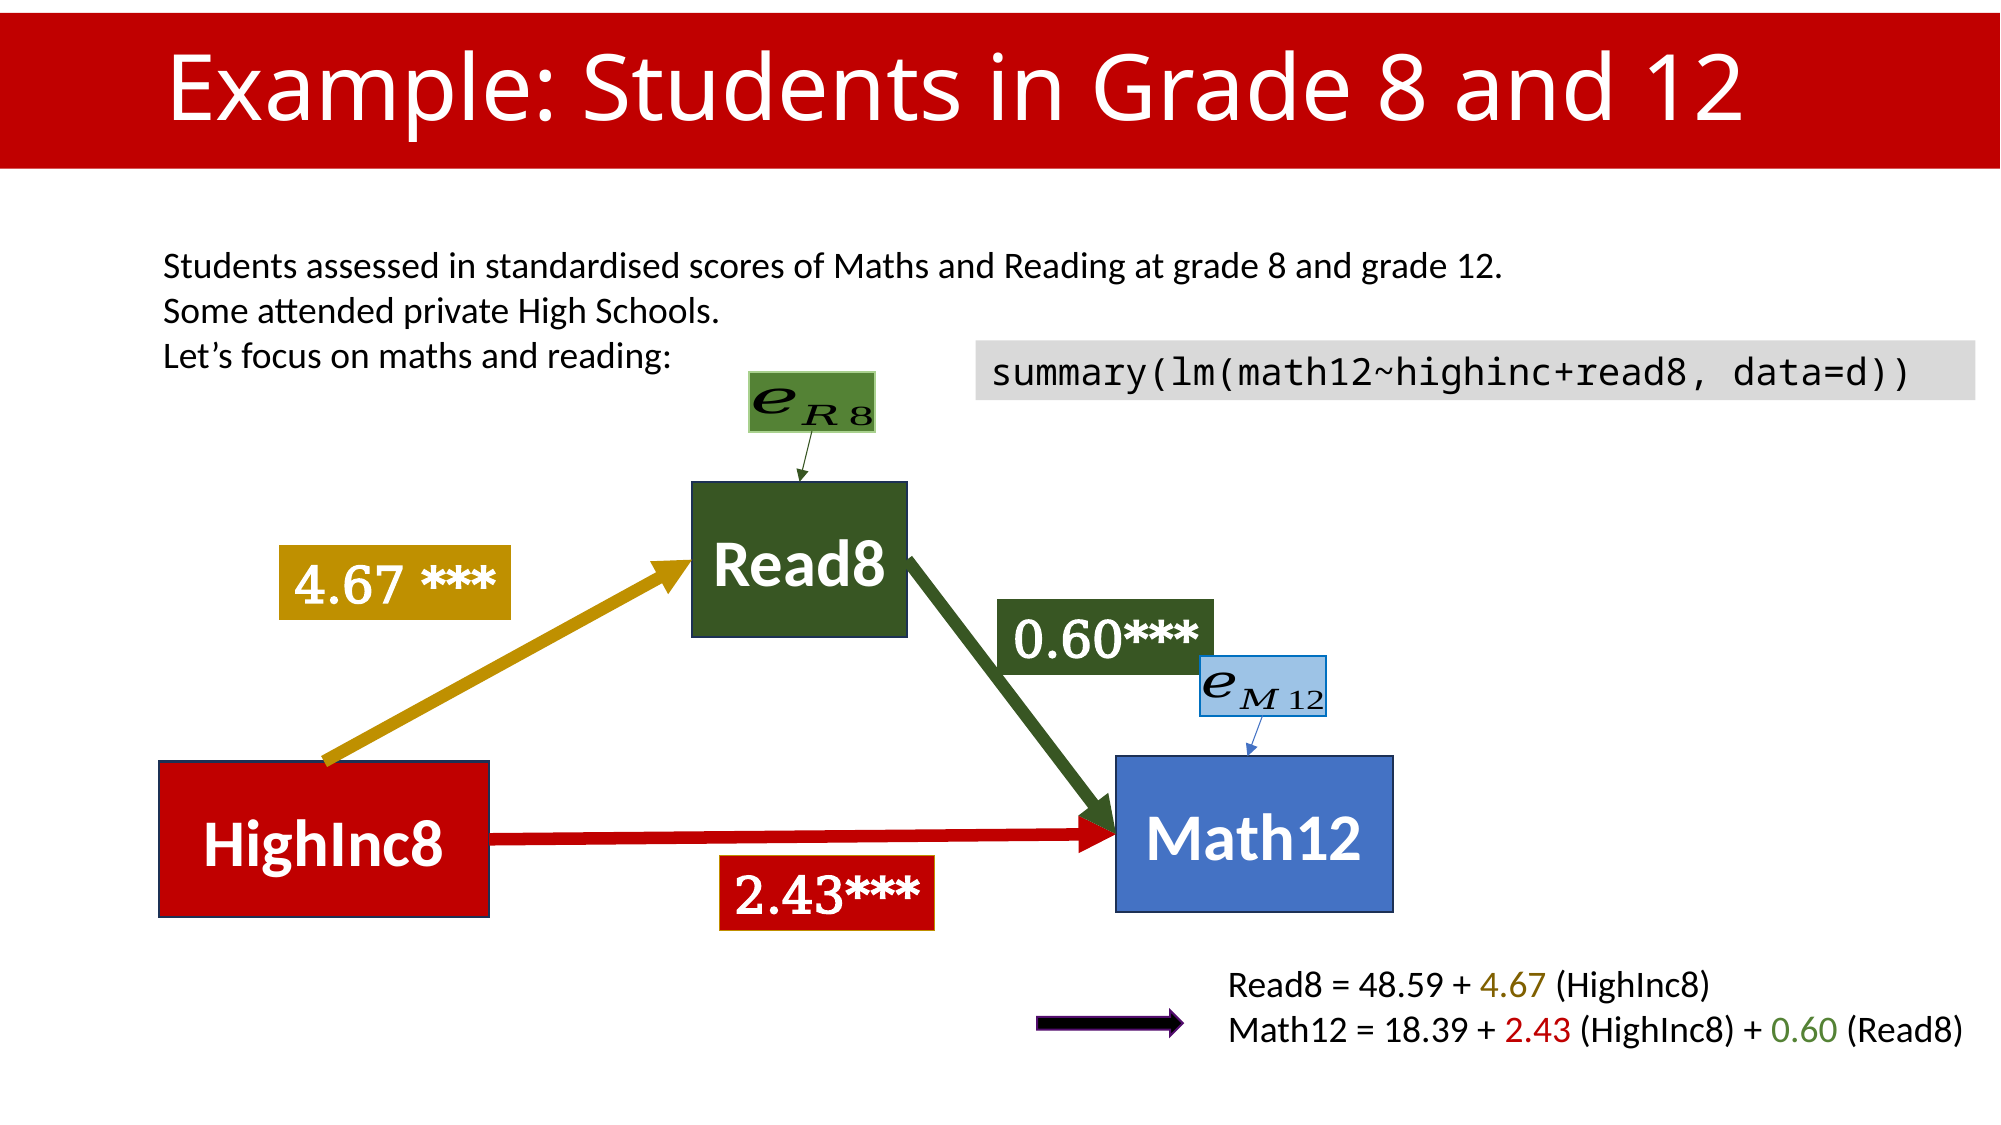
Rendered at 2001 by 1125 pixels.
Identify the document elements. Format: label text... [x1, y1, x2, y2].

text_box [906, 559, 1116, 835]
text_box 2.43*** [719, 855, 935, 931]
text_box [324, 559, 693, 762]
text_box [1036, 1008, 1185, 1039]
text_box HighInc8 [158, 760, 490, 918]
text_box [489, 834, 1116, 840]
text_box Read8 = 48.59 + 4.67 (HighInc8) Math12 = 18.39 + 2.43 (HighInc8) + 0.60 (Read8) [1213, 952, 1979, 1103]
text_box Math12 [1115, 755, 1394, 913]
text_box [799, 431, 812, 482]
text_box Students assessed in standardised scores of Maths and Reading at grade 8 and grade 12. Some attended private High Schools. Let’s focus on maths and reading: [148, 234, 1583, 474]
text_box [1247, 715, 1263, 757]
text_box Read8 [691, 481, 908, 638]
text_box 0.60*** [1116, 599, 1214, 675]
title Example: Students in Grade 8 and 12 [0, 12, 2000, 169]
text_box summary(lm(math12~highinc+read8, data=d)) [975, 340, 1976, 401]
text_box 4.67 *** [279, 545, 511, 620]
